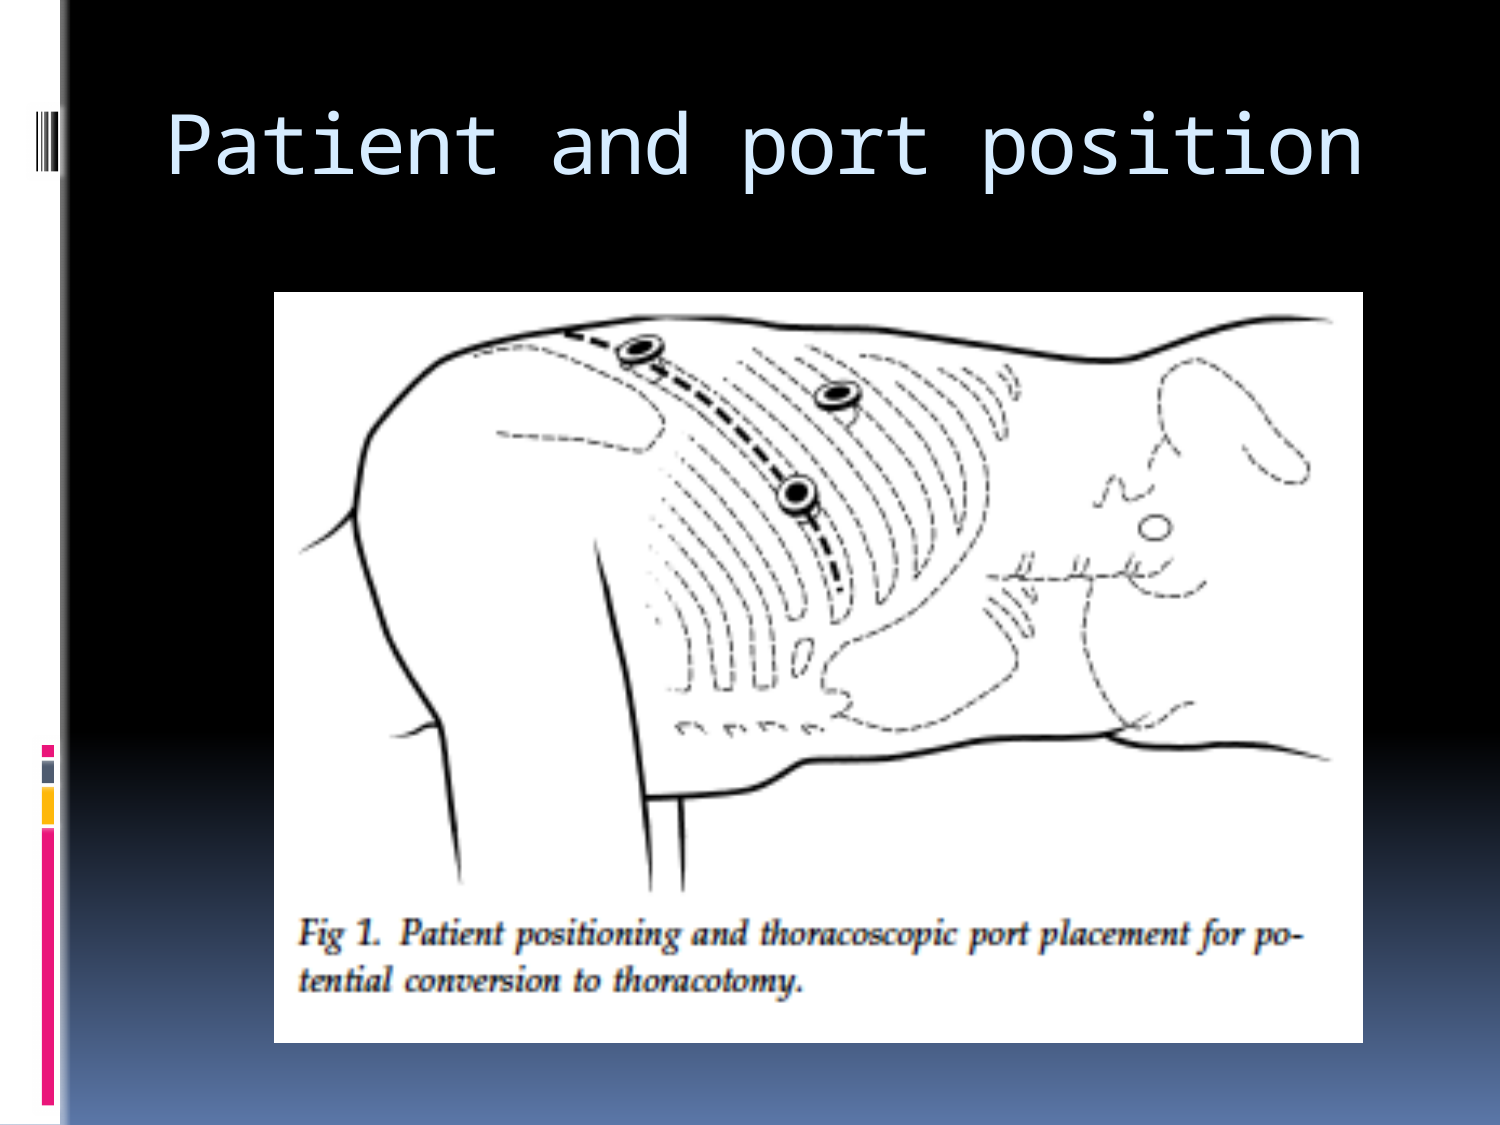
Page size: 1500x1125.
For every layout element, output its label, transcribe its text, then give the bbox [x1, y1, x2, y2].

title Patient and port position [150, 83, 1425, 234]
picture [274, 292, 1364, 1043]
